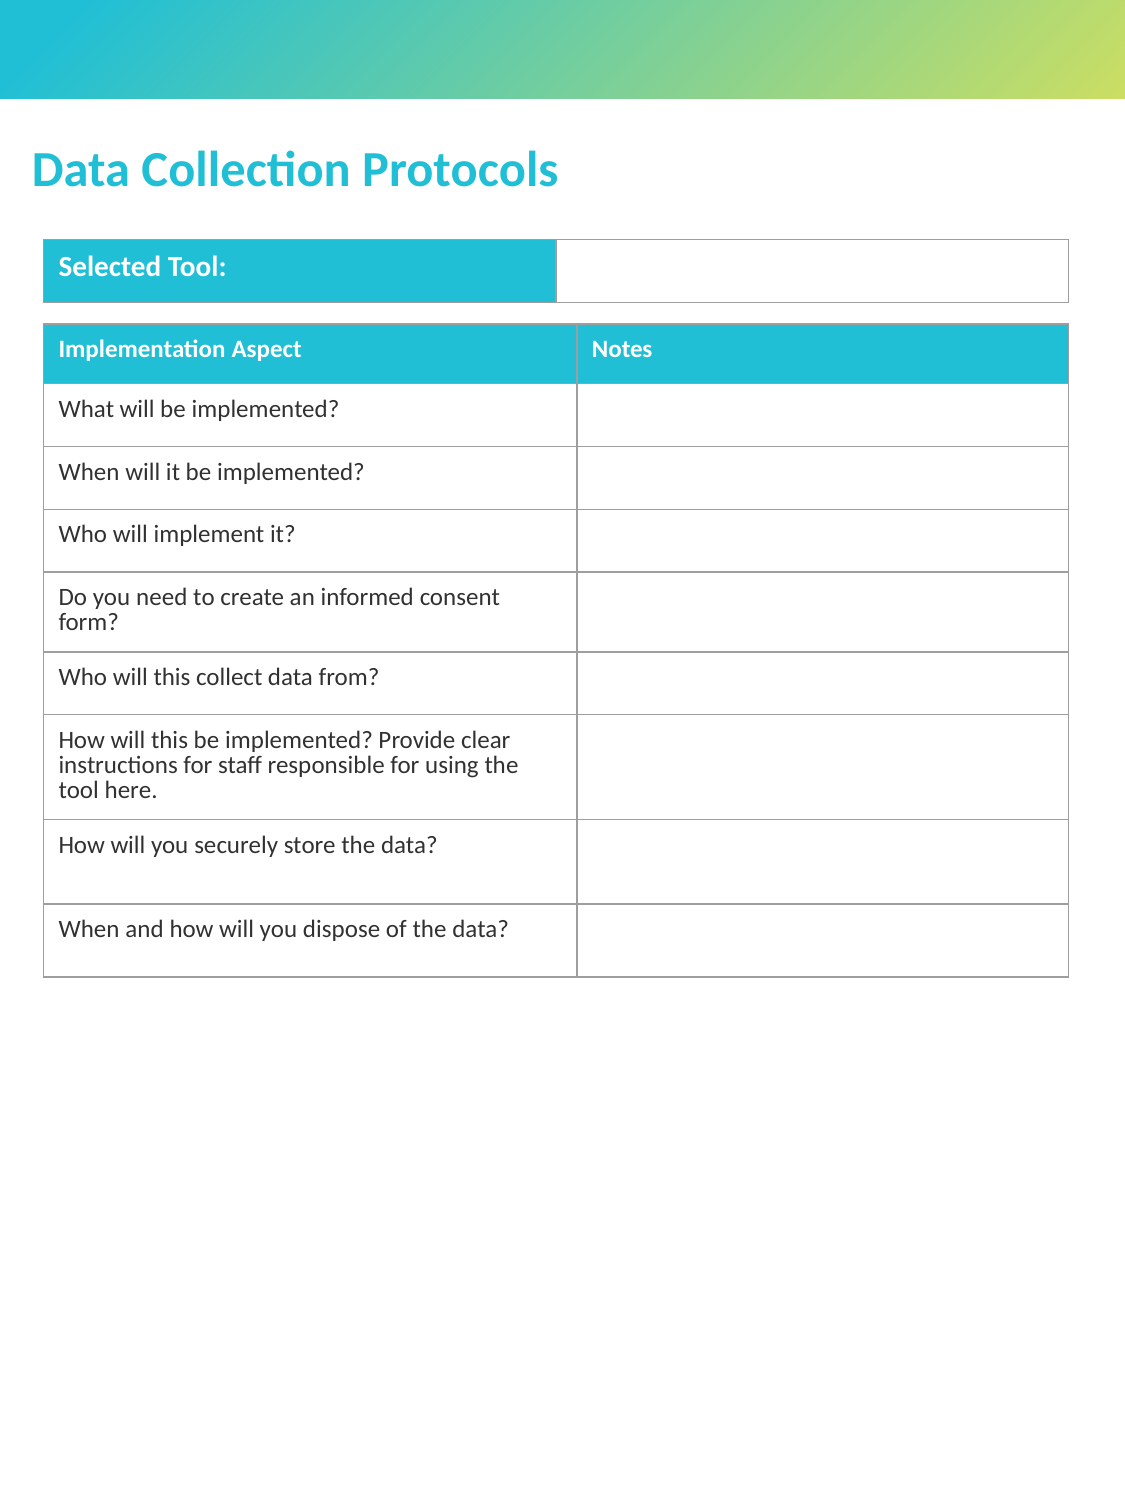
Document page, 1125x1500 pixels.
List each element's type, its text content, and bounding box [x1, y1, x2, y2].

table_header Selected Tool: [44, 240, 555, 302]
table_header [557, 240, 1068, 302]
table_cell [578, 384, 1068, 446]
title Data Collection Protocols [16, 128, 988, 212]
table_cell When will it be implemented? [44, 447, 576, 509]
table_cell Who will this collect data from? [44, 653, 576, 714]
table_cell [578, 510, 1068, 571]
table_cell How will this be implemented? Provide clear instructions for staff responsible for using the tool here. [44, 715, 576, 819]
table_header Implementation Aspect [44, 325, 576, 383]
table_cell What will be implemented? [44, 384, 576, 446]
table_cell [578, 653, 1068, 714]
table_header Notes [578, 325, 1068, 383]
table_cell [578, 573, 1068, 651]
table_cell How will you securely store the data? [44, 820, 576, 903]
table_cell [578, 905, 1068, 976]
table_cell When and how will you dispose of the data? [44, 905, 576, 976]
table_cell Do you need to create an informed consent form? [44, 573, 576, 651]
table_cell Who will implement it? [44, 510, 576, 571]
table_cell [578, 715, 1068, 819]
table_cell [578, 820, 1068, 903]
table_cell [578, 447, 1068, 509]
